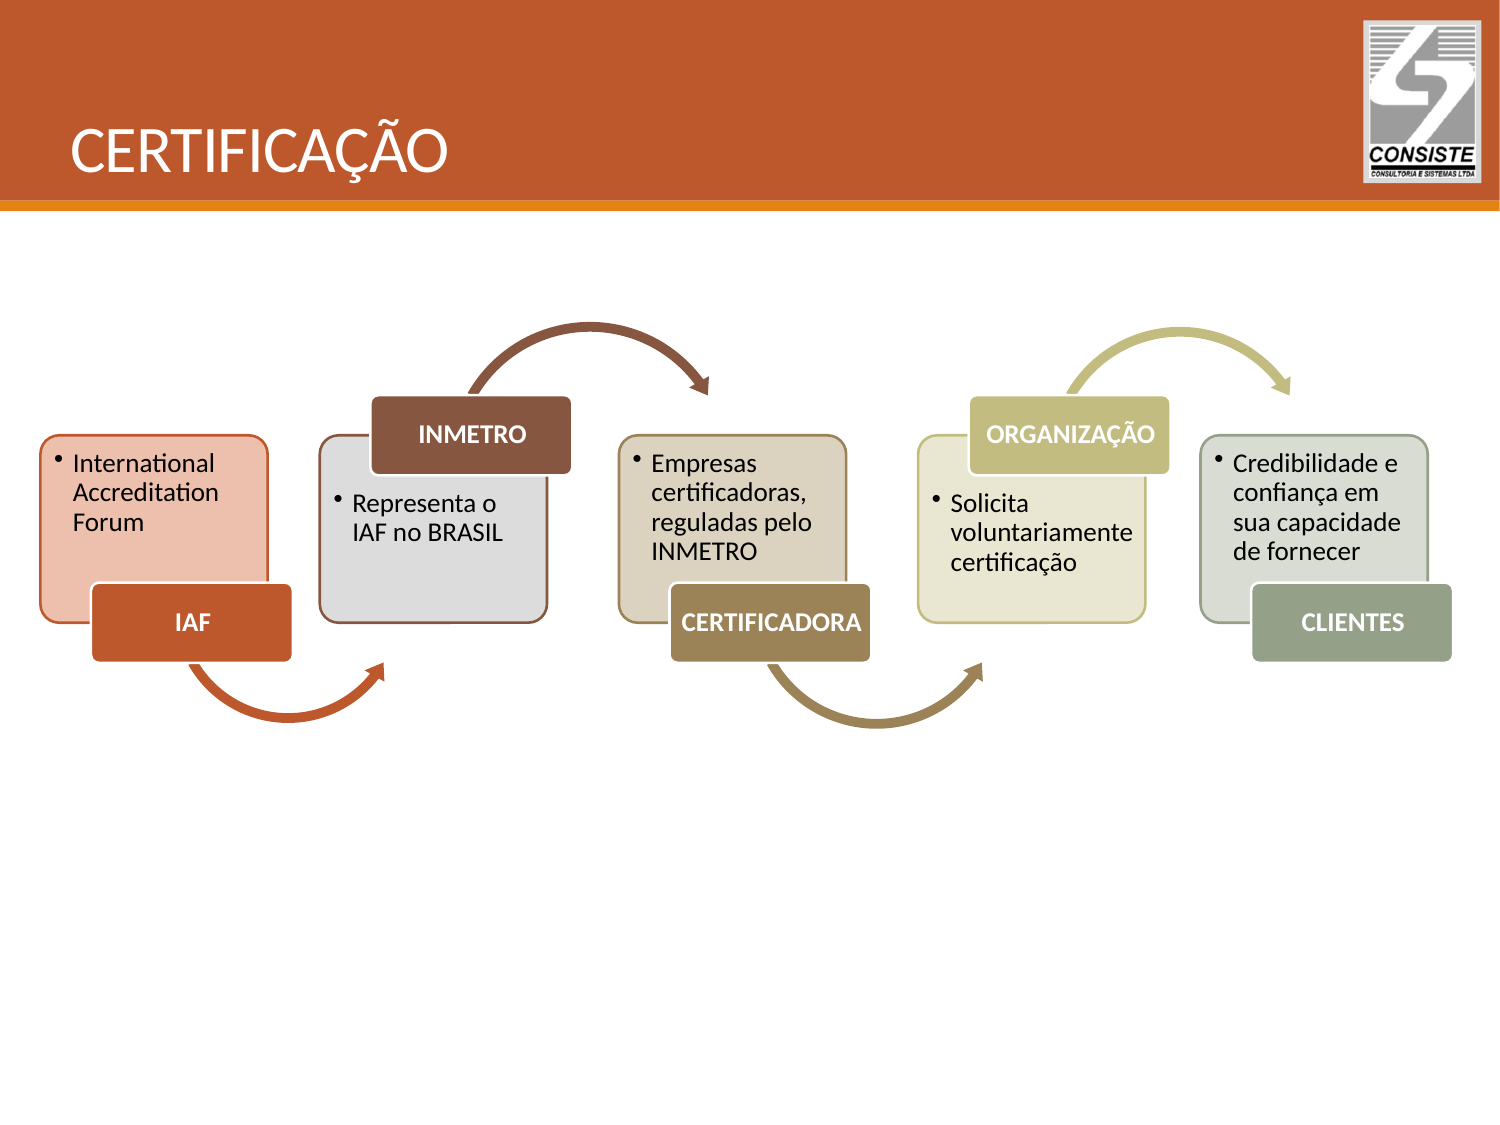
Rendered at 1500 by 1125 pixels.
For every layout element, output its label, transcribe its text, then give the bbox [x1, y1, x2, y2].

picture [1369, 25, 1476, 178]
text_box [19, 231, 1471, 827]
title CERTIFICAÇÃO [55, 25, 1350, 187]
